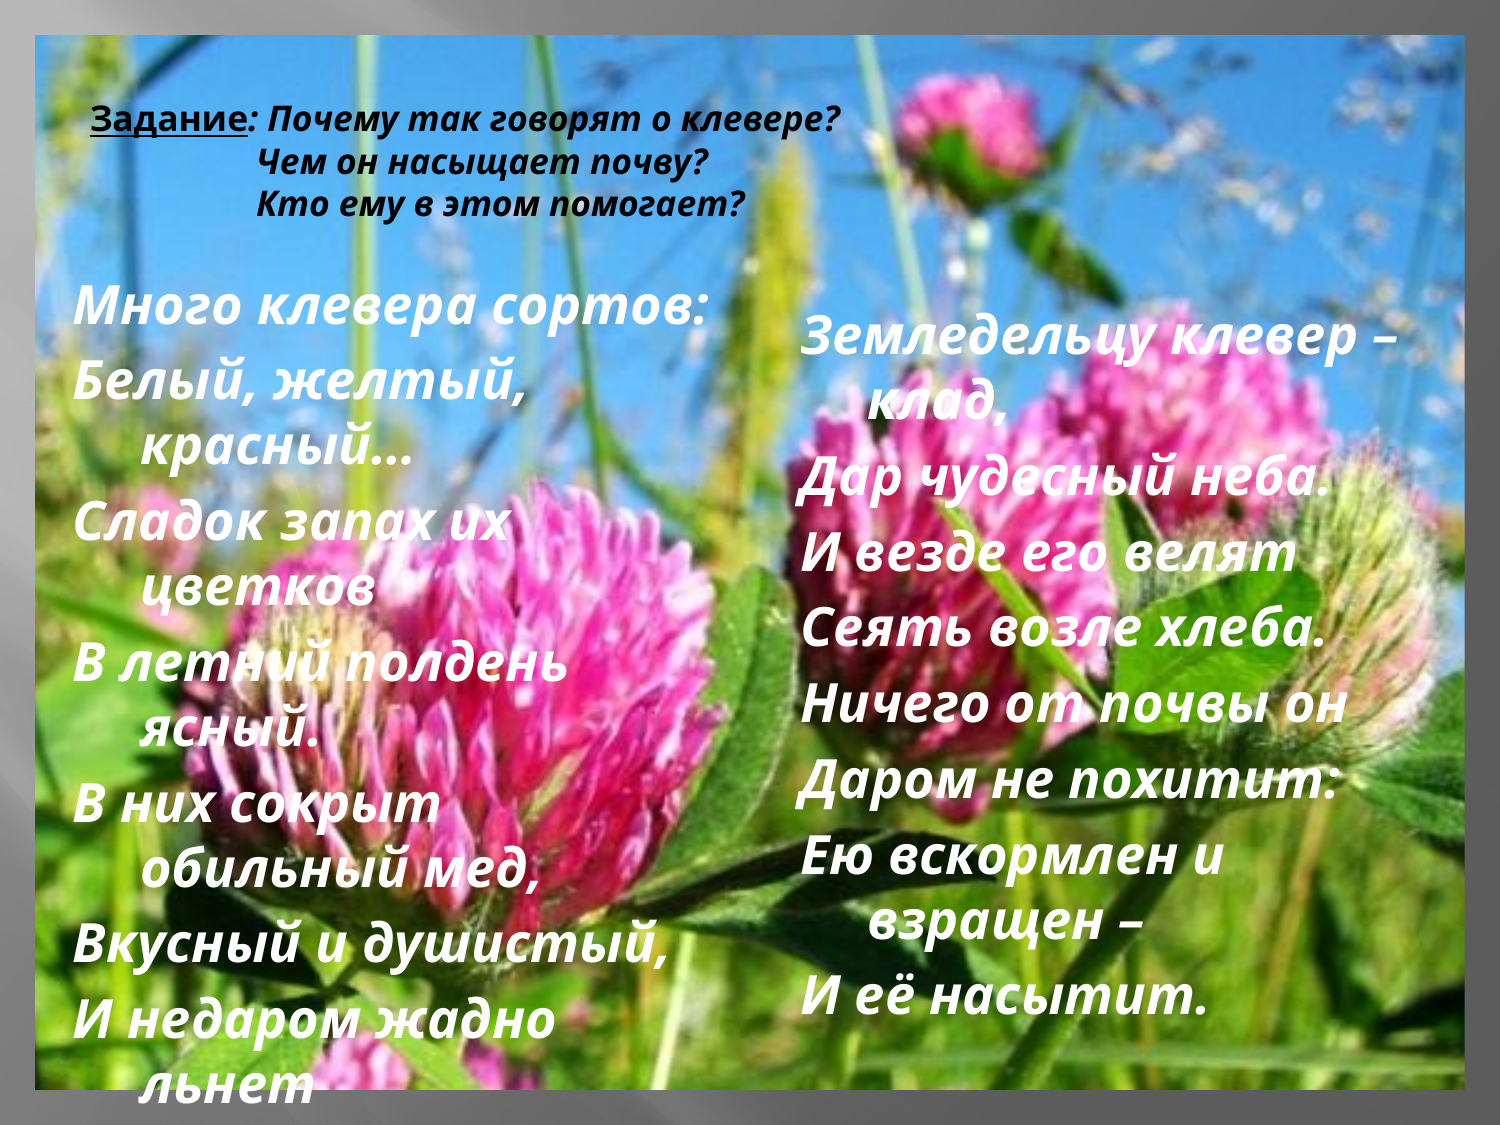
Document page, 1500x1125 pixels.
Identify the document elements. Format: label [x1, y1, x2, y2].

picture [34, 34, 1466, 1091]
